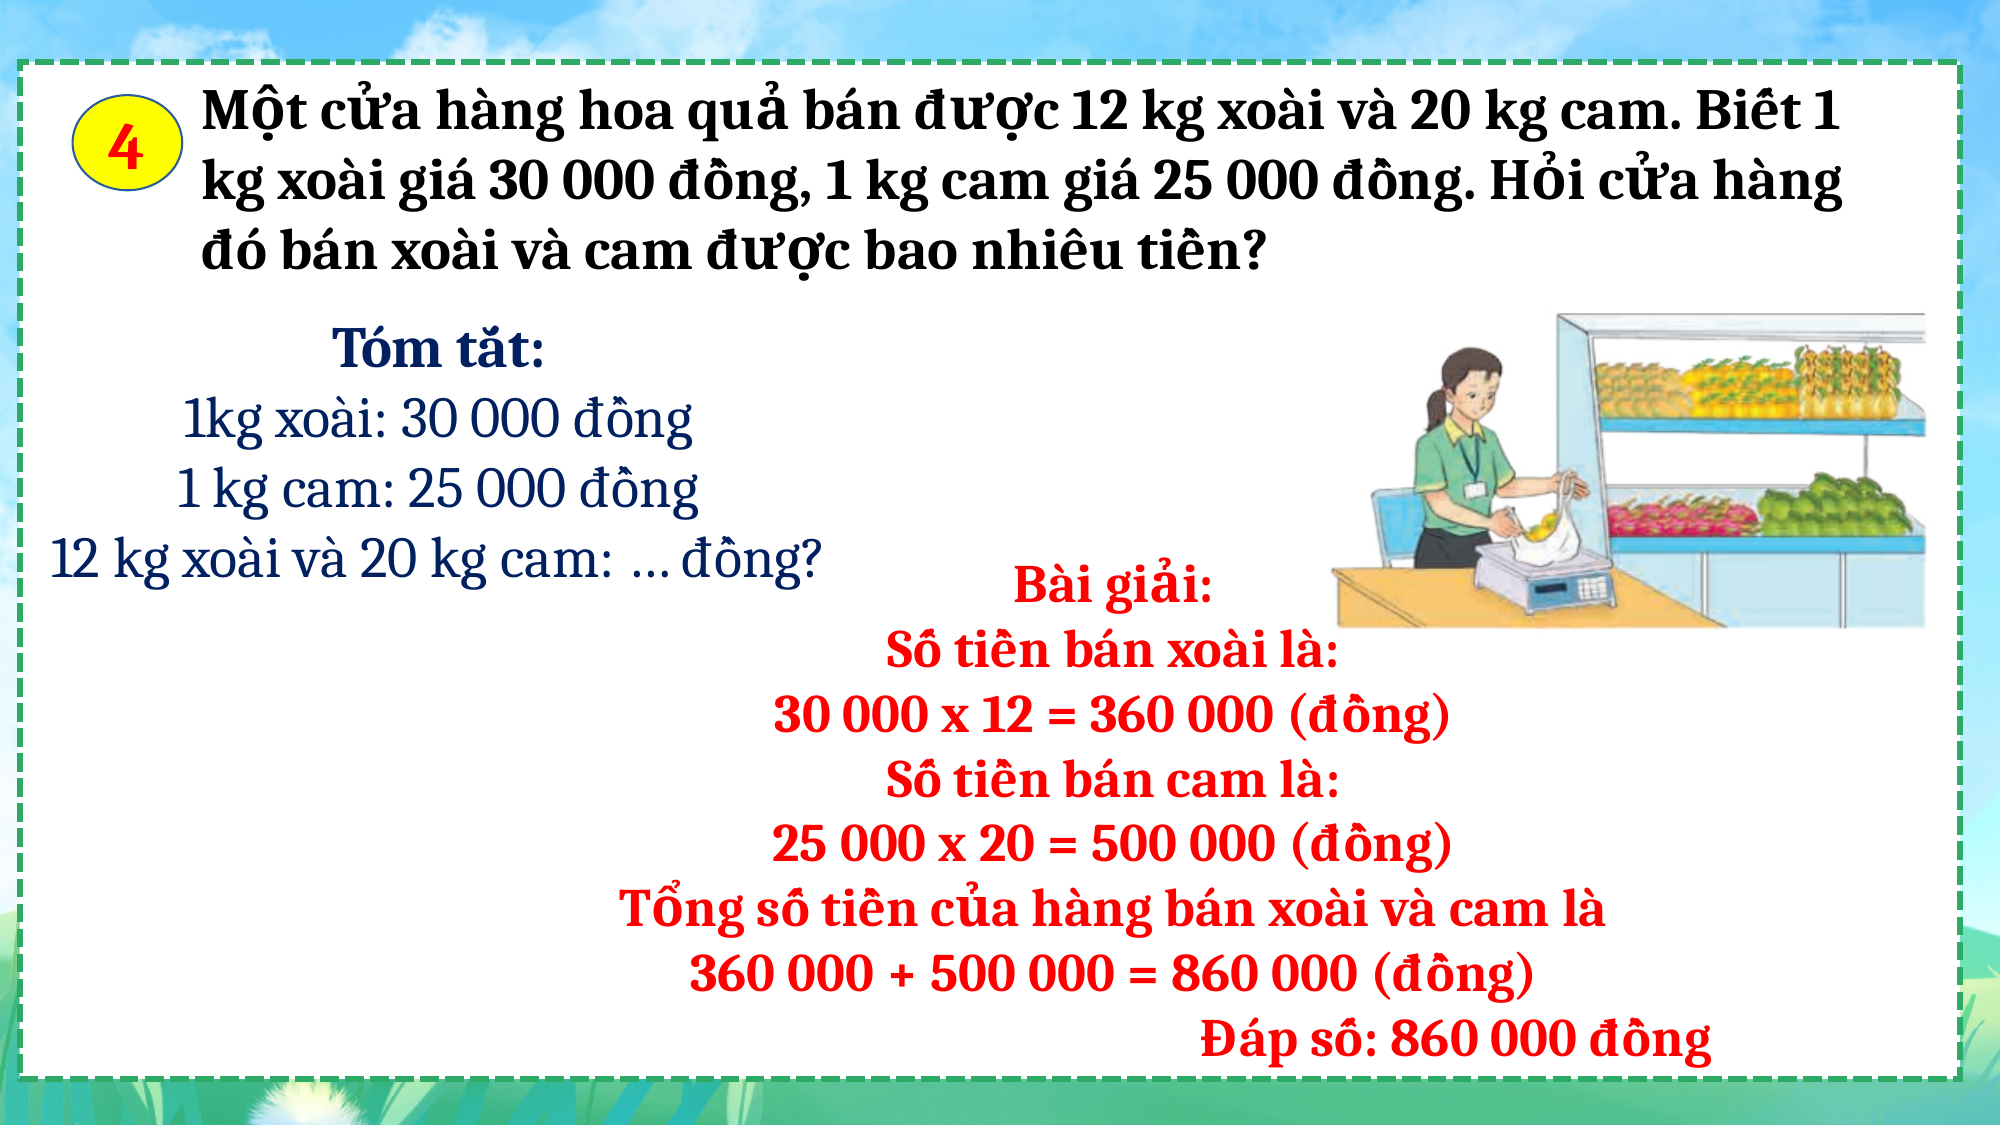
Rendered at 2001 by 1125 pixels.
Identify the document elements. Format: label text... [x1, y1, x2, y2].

picture [1317, 276, 1945, 649]
text_box Một cửa hàng hoa quả bán được 12 kg xoài và 20 kg cam. Biết 1 kg xoài giá 30 000 đồng, 1 kg cam giá 25 000 đồng. Hỏi cửa hàng đó bán xoài và cam được bao nhiêu tiền? [186, 63, 1902, 289]
text_box [19, 61, 1961, 1080]
text_box 4 [71, 94, 184, 192]
picture [0, 0, 2000, 1125]
text_box Tóm tắt: 1kg xoài: 30 000 đồng 1 kg cam: 25 000 đồng 12 kg xoài và 20 kg cam: … đồng? [0, 301, 879, 597]
text_box Bài giải: Số tiền bán xoài là: 30 000 x 12 = 360 000 (đồng) Số tiền bán cam là: 25 000 x 20 = 500 000 (đồng) Tổng số tiền của hàng bán xoài và cam là 360 000 + 500 000 = 860 000 (đồng) Đáp số: 860 000 đồng [501, 540, 1727, 1075]
